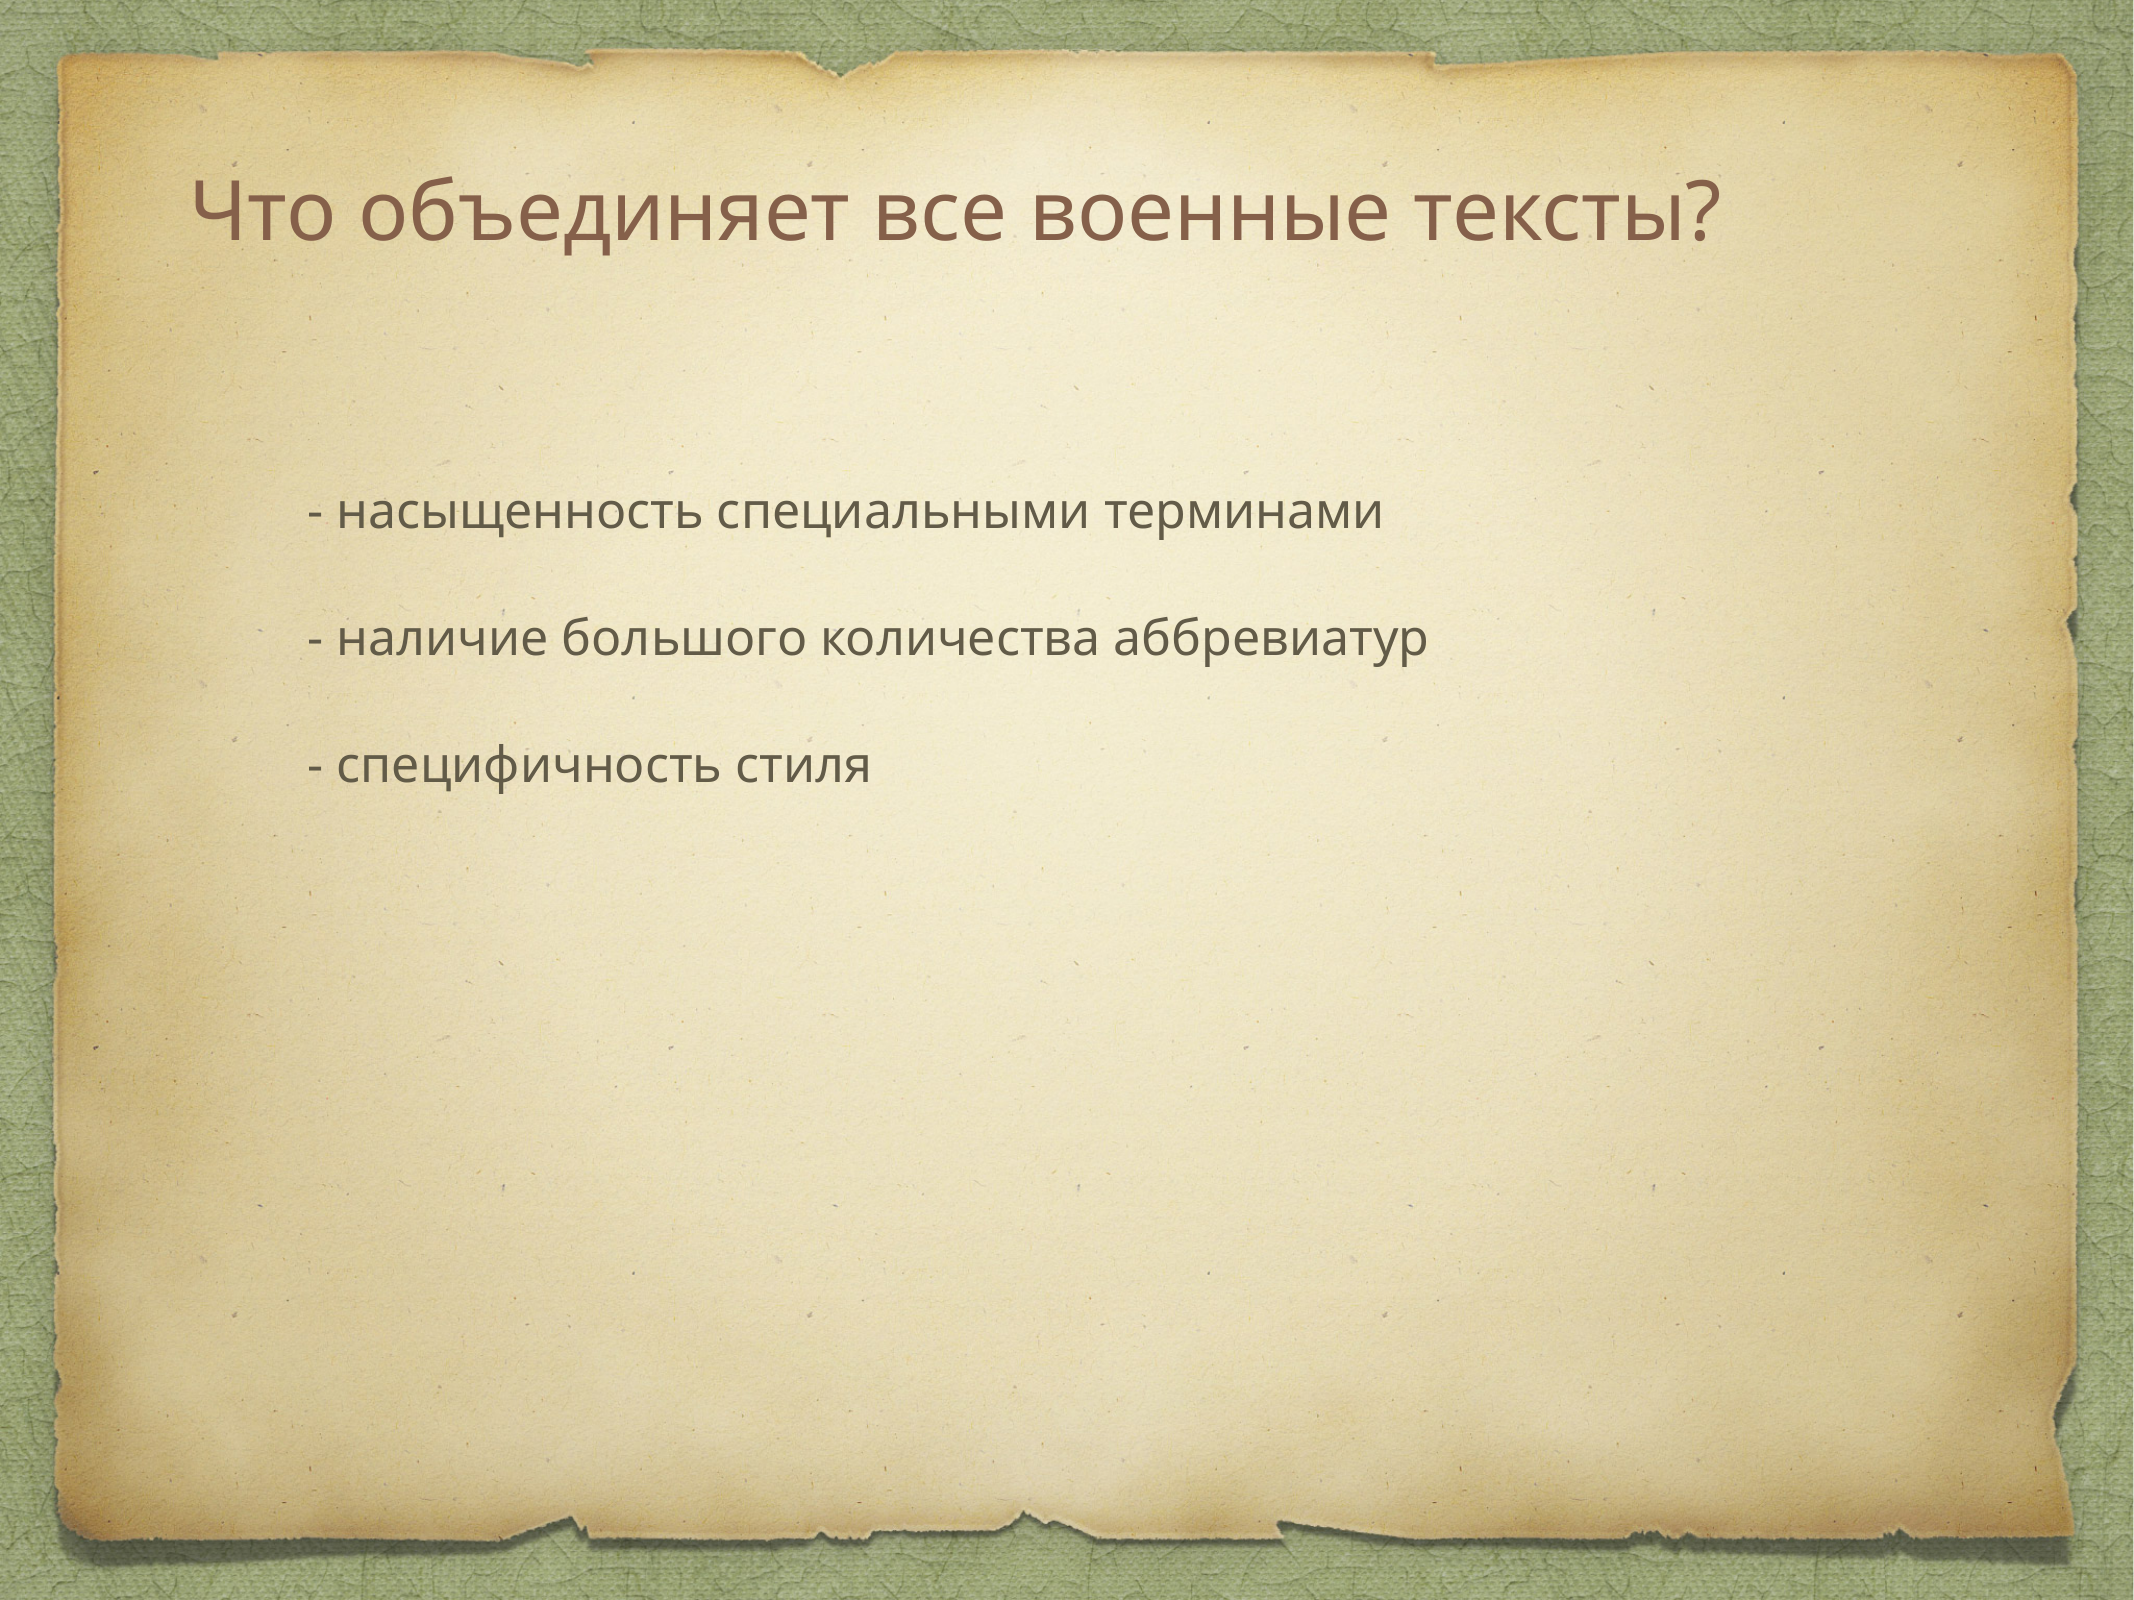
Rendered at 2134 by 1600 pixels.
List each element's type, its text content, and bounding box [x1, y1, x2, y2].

picture [0, 0, 2134, 1600]
list - насыщенность специальными терминами - наличие большого количества аббревиатур - специфичность стиля [180, 334, 1953, 936]
title Что объединяет все военные тексты? [180, 93, 1953, 321]
